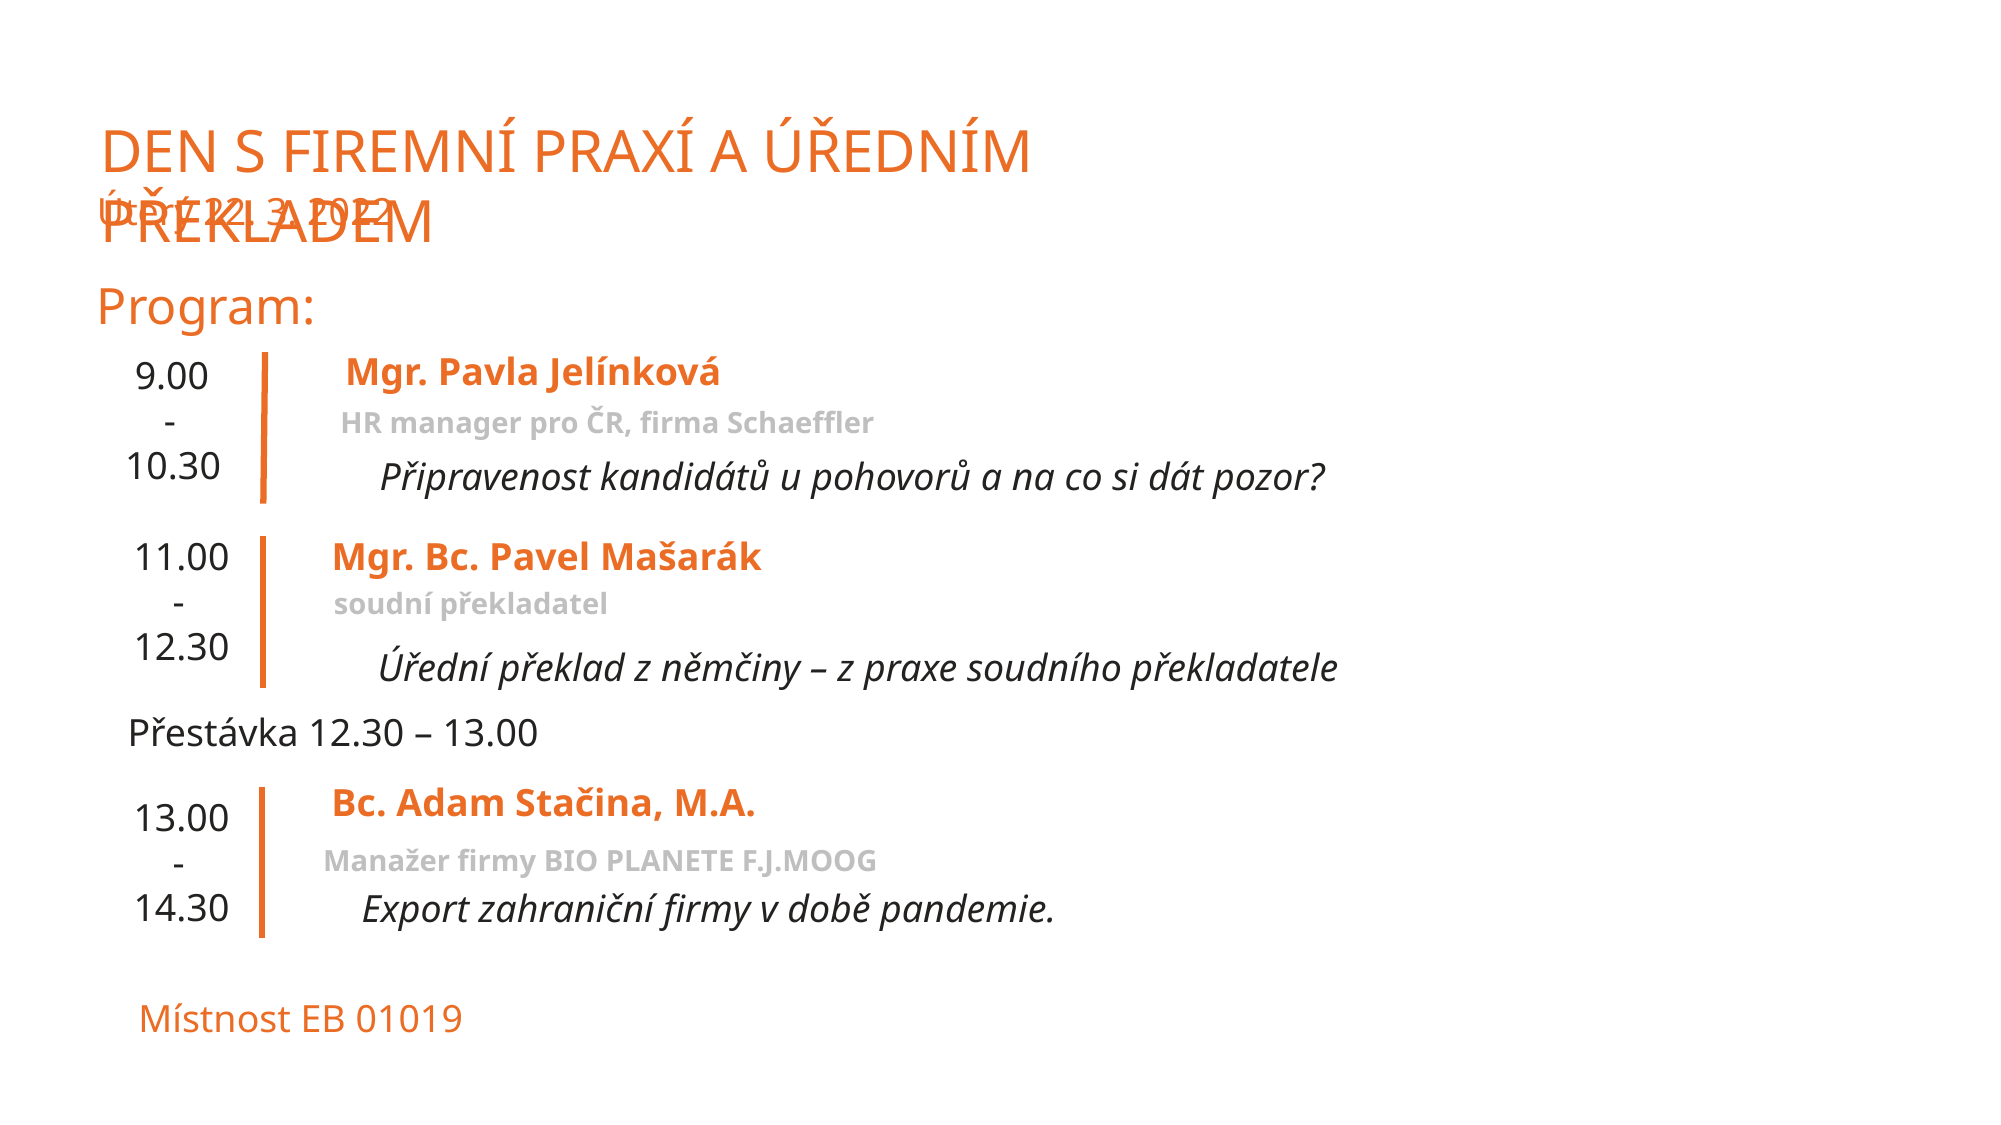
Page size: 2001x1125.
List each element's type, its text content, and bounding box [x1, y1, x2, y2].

text_box 13.00 - 14.30 [118, 786, 245, 937]
text_box Bc. Adam Stačina, M.A. [316, 771, 772, 835]
text_box Úterý 22. 3. 2022 [82, 181, 409, 241]
text_box Mgr. Pavla Jelínková [330, 340, 737, 396]
text_box Program: [82, 266, 331, 342]
text_box Přestávka 12.30 – 13.00 [112, 701, 554, 761]
text_box Mgr. Bc. Pavel Mašarák [316, 525, 777, 631]
text_box Připravenost kandidátů u pohovorů a na co si dát pozor? [364, 445, 1341, 506]
text_box Export zahraniční firmy v době pandemie. [346, 878, 1072, 938]
text_box Místnost EB 01019 [123, 987, 478, 1048]
text_box Úřední překlad z němčiny – z praxe soudního překladatele [363, 636, 1355, 696]
text_box HR manager pro ČR, firma Schaeffler [325, 396, 890, 482]
text_box 11.00 - 12.30 [118, 525, 245, 676]
text_box 9.00 - 10.30 [110, 344, 236, 494]
text_box DEN S FIREMNÍ PRAXÍ A ÚŘEDNÍM PŘEKLADEM [85, 106, 1352, 332]
text_box Manažer firmy BIO PLANETE F.J.MOOG [308, 835, 893, 930]
text_box soudní překladatel [319, 578, 624, 673]
